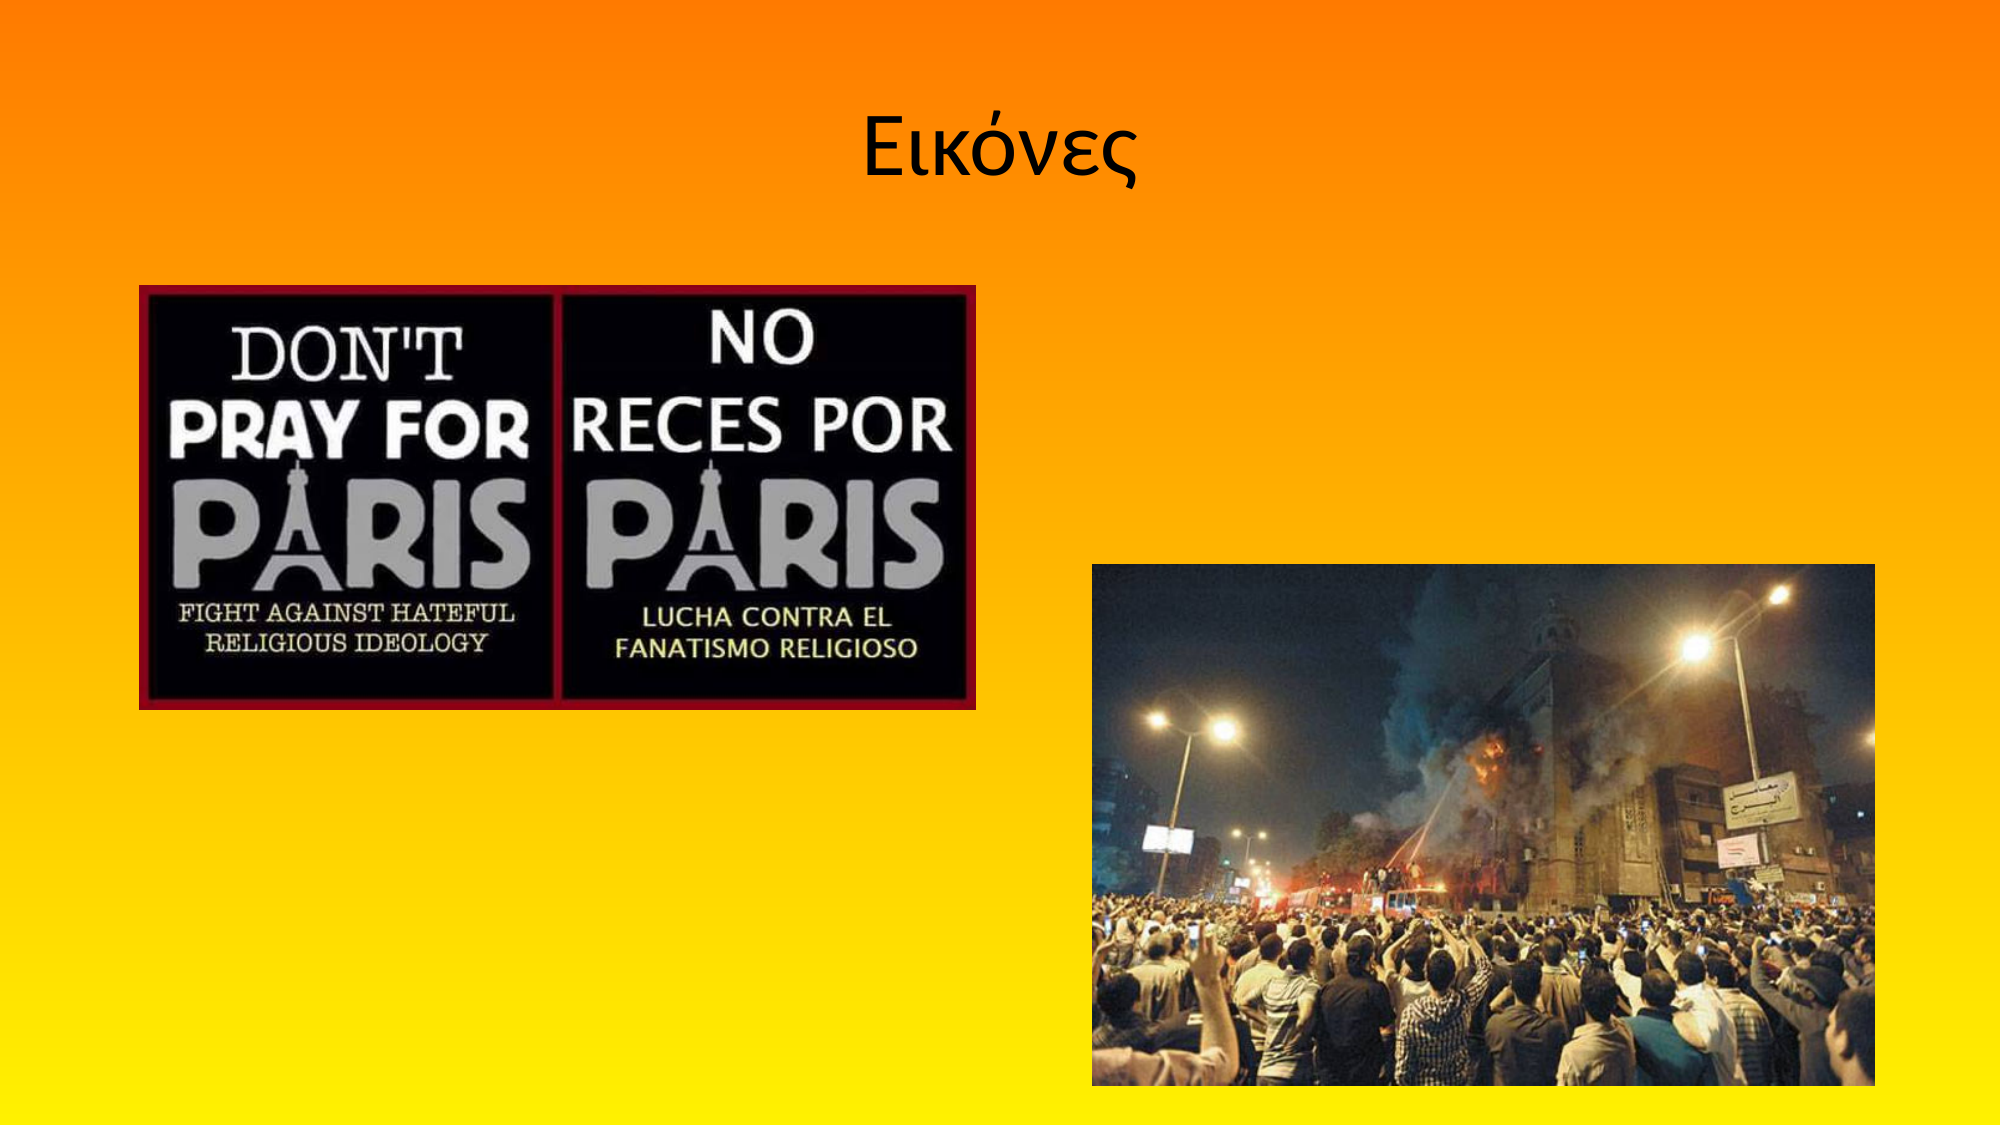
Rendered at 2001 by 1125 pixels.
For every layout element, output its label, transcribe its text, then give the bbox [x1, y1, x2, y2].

picture [1092, 564, 1875, 1086]
title Εικόνες [99, 45, 1900, 233]
picture [139, 285, 976, 711]
